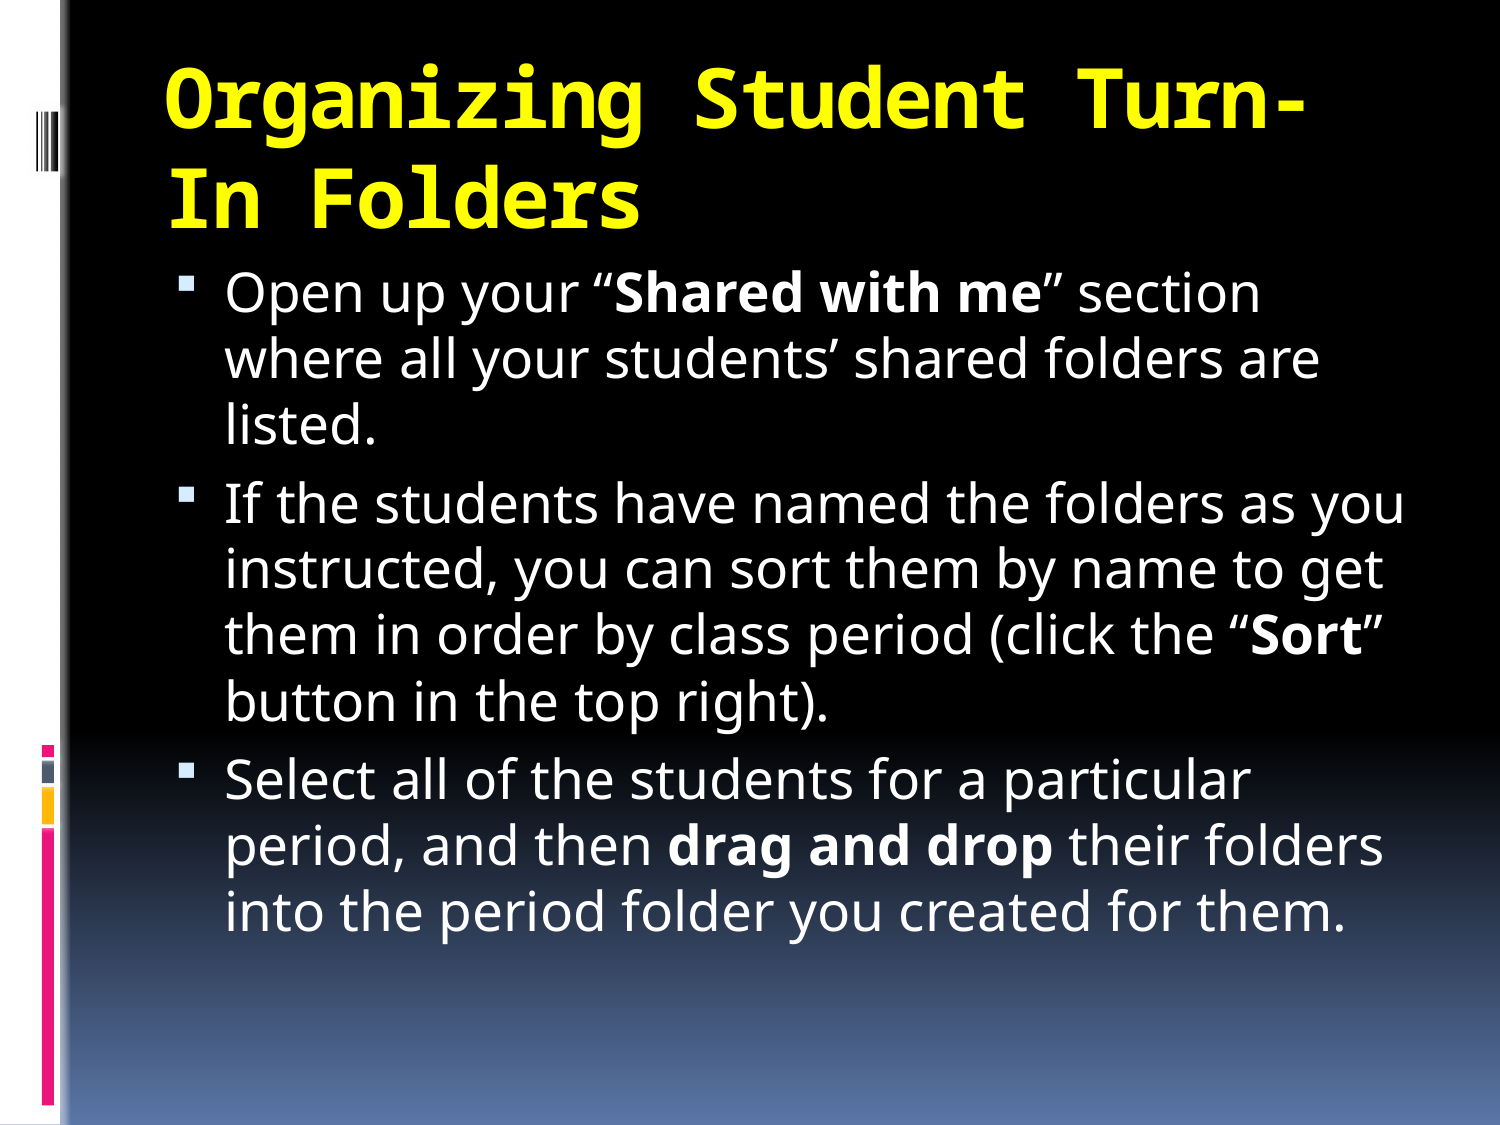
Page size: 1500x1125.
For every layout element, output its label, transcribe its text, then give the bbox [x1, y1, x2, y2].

title Organizing Student Turn-In Folders [150, 37, 1425, 238]
list Open up your “Shared with me” section where all your students’ shared folders are listed. If the students have named the folders as you instructed, you can sort them by name to get them in order by class period (click the “Sort” button in the top right). Select all of the students for a particular period, and then drag and drop their folders into the period folder you created for them. [150, 249, 1425, 1000]
